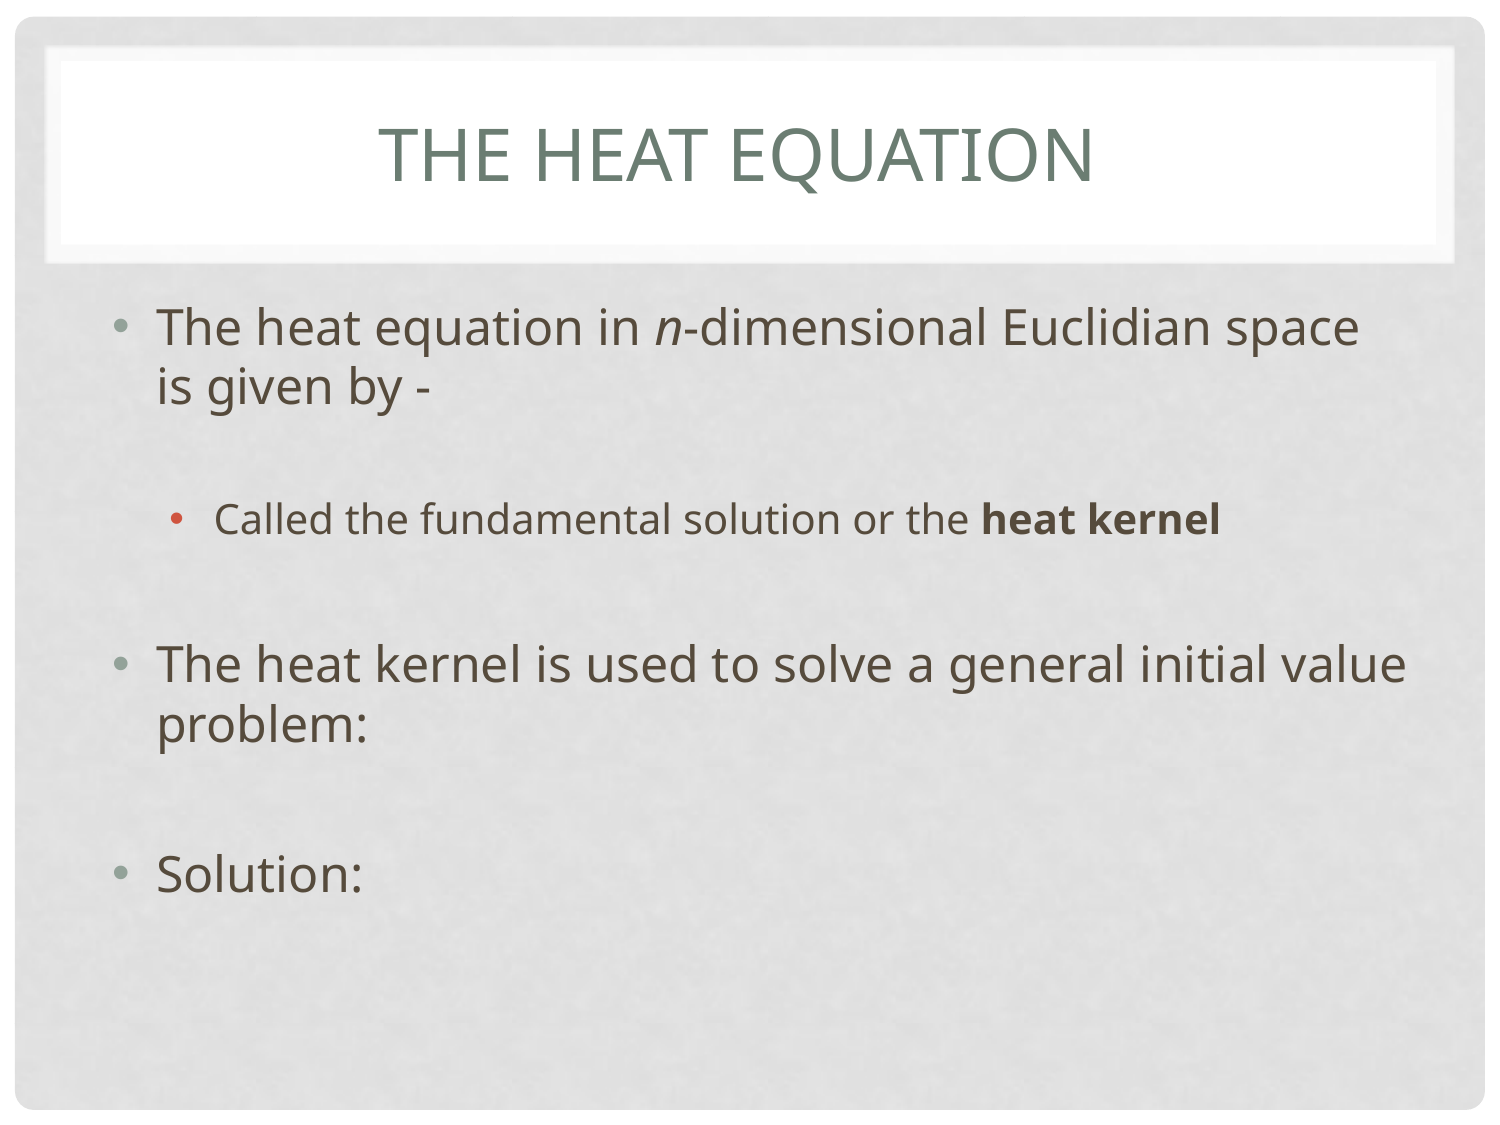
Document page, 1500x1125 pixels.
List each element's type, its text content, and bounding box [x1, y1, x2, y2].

title The Heat Equation [69, 66, 1425, 238]
